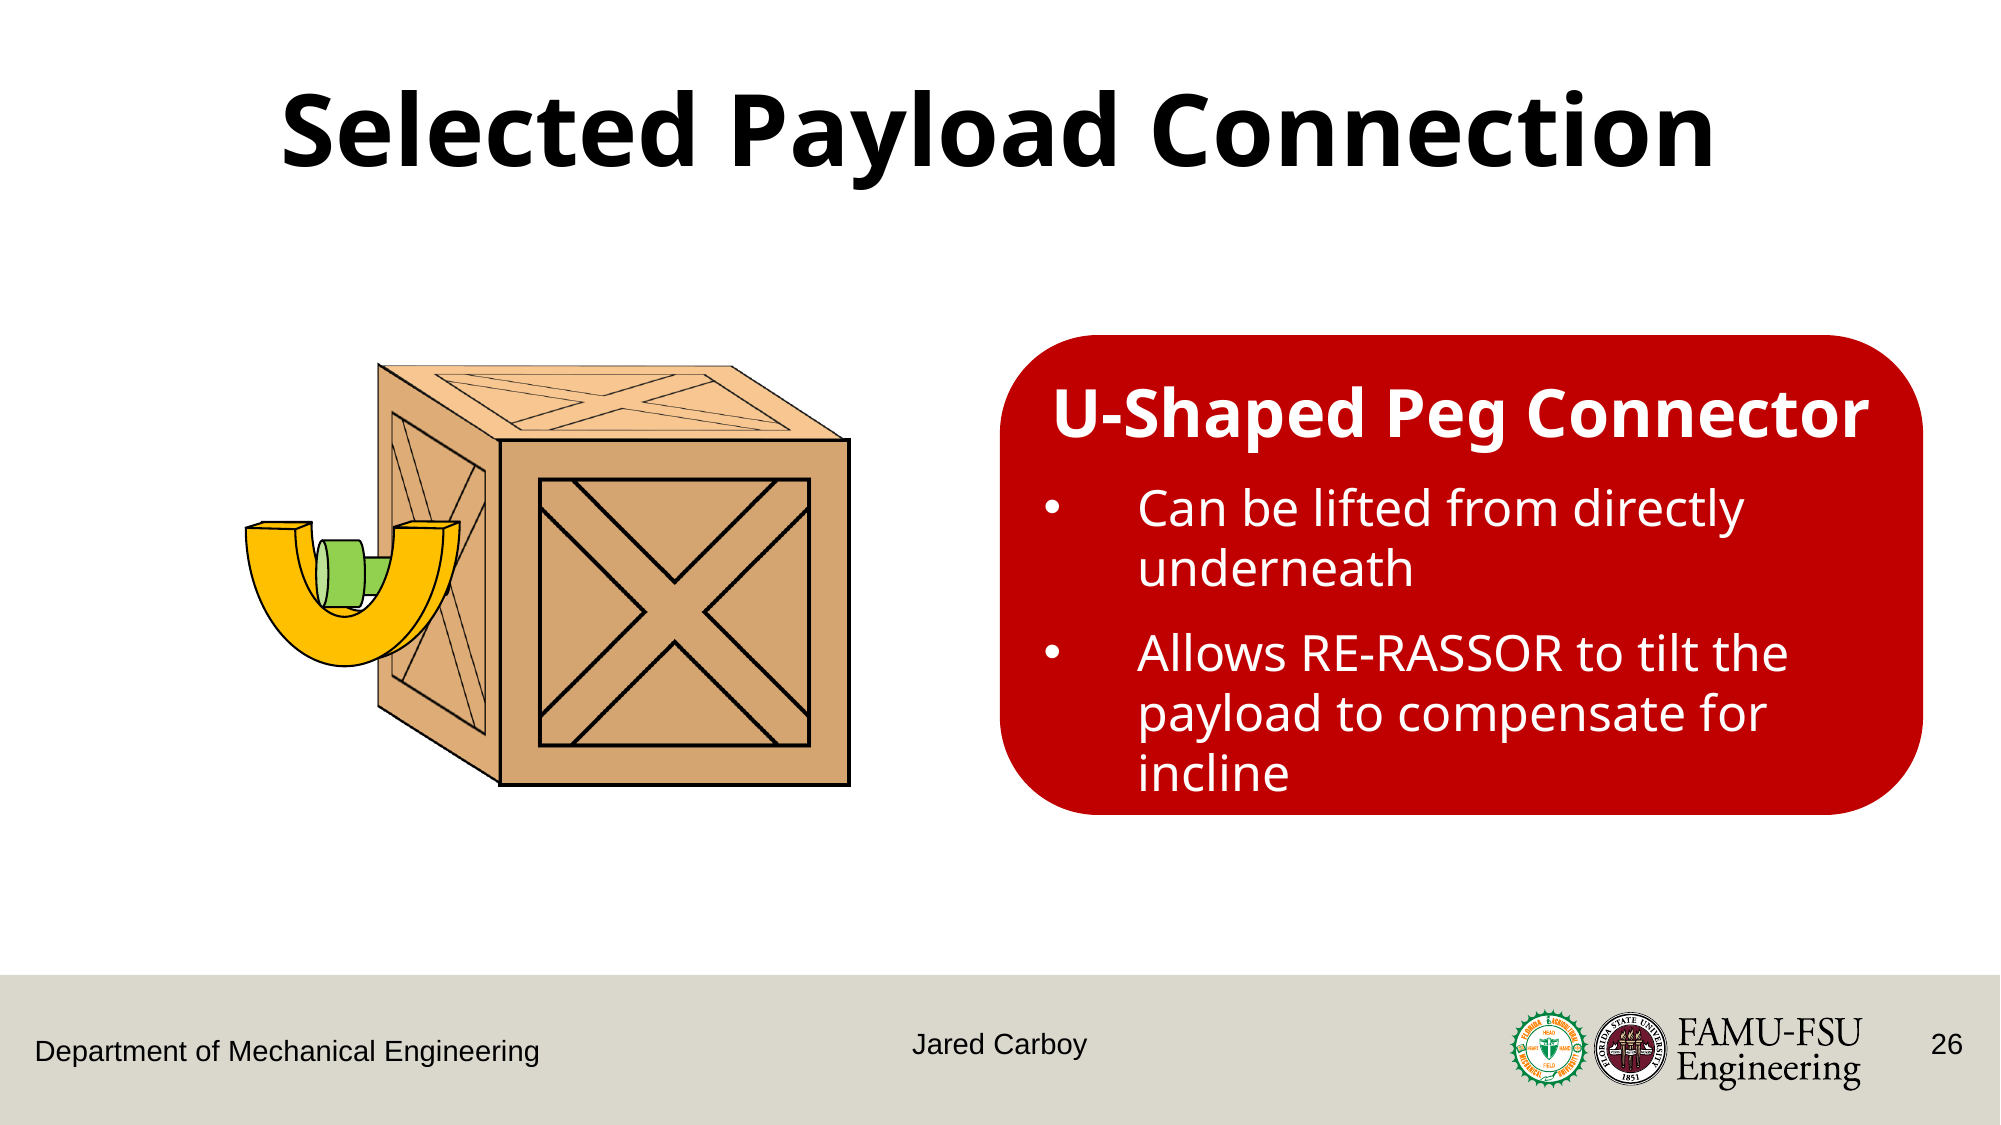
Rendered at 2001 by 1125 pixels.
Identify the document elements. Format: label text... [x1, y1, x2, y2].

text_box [245, 383, 461, 667]
picture [376, 361, 851, 787]
text_box Selected Payload Connection [137, 73, 1863, 237]
text_box U-Shaped Peg Connector Can be lifted from directly underneath Allows RE-RASSOR to tilt the payload to compensate for incline [998, 333, 1925, 816]
slide_number 26 [1862, 1017, 1978, 1078]
footer Jared Carboy [662, 1017, 1338, 1078]
